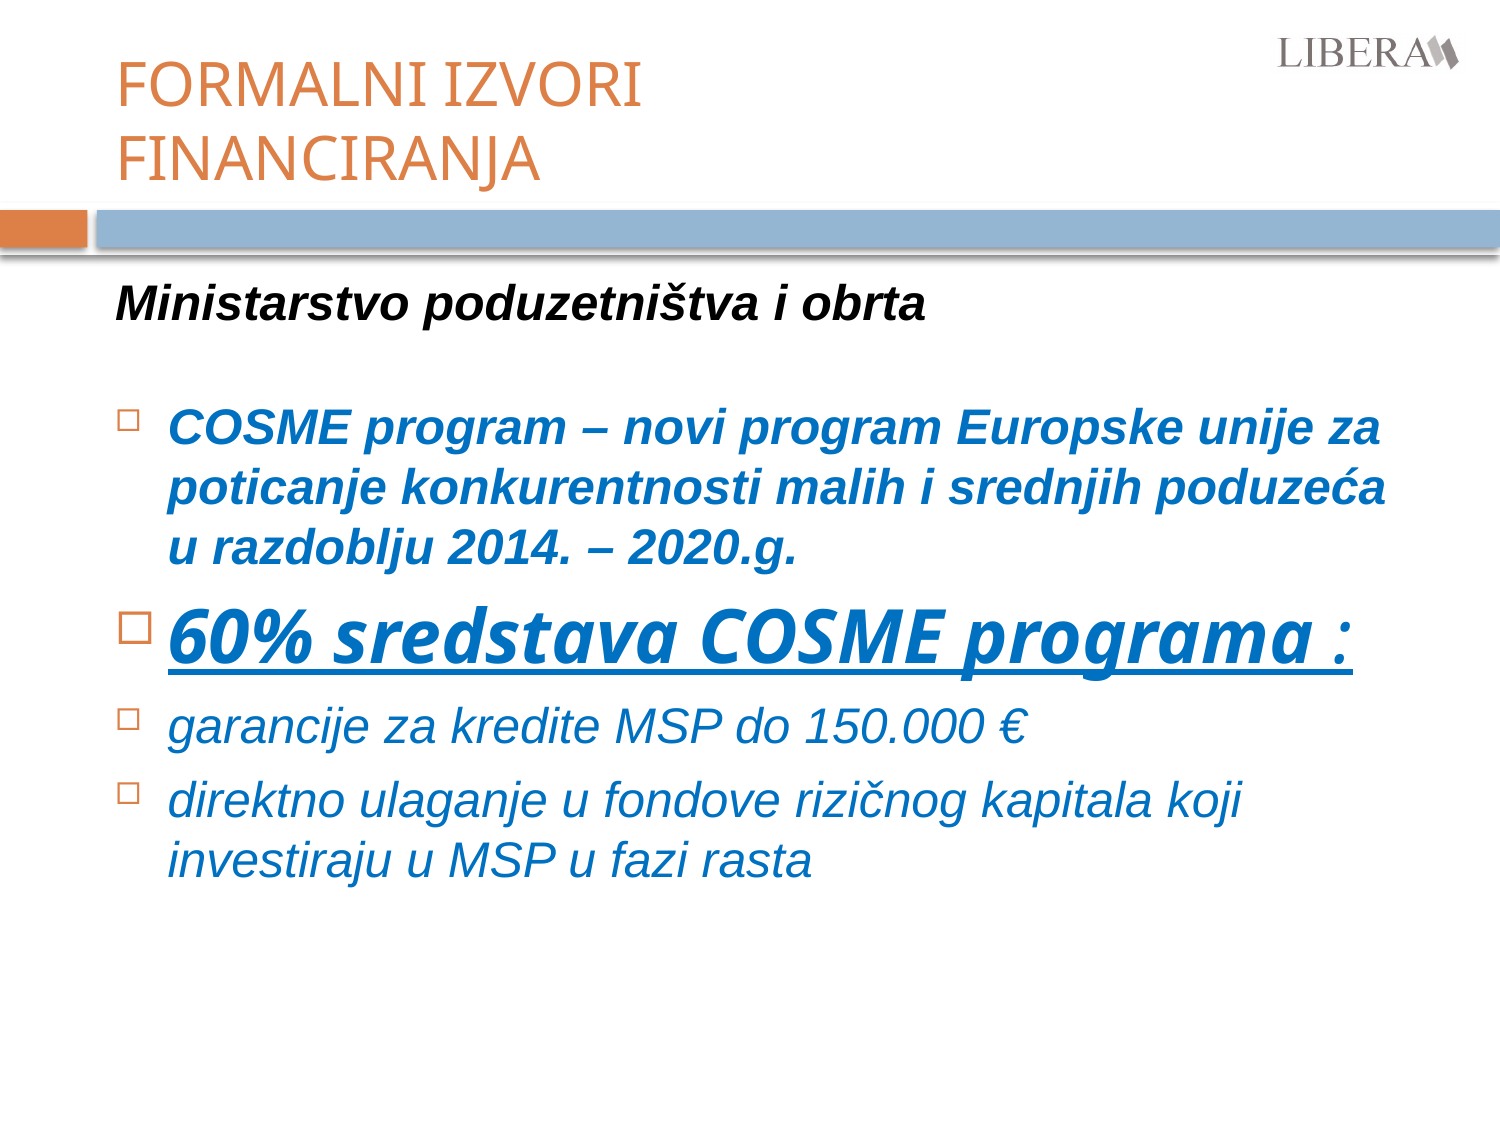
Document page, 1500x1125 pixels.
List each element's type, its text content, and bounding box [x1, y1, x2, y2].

list Ministarstvo poduzetništva i obrta COSME program – novi program Europske unije za poticanje konkurentnosti malih i srednjih poduzeća u razdoblju 2014. – 2020.g. 60% sredstava COSME programa : garancije za kredite MSP do 150.000 € direktno ulaganje u fondove rizičnog kapitala koji investiraju u MSP u fazi rasta [100, 262, 1438, 1000]
title FORMALNI IZVORI FINANCIRANJA [100, 37, 1438, 200]
